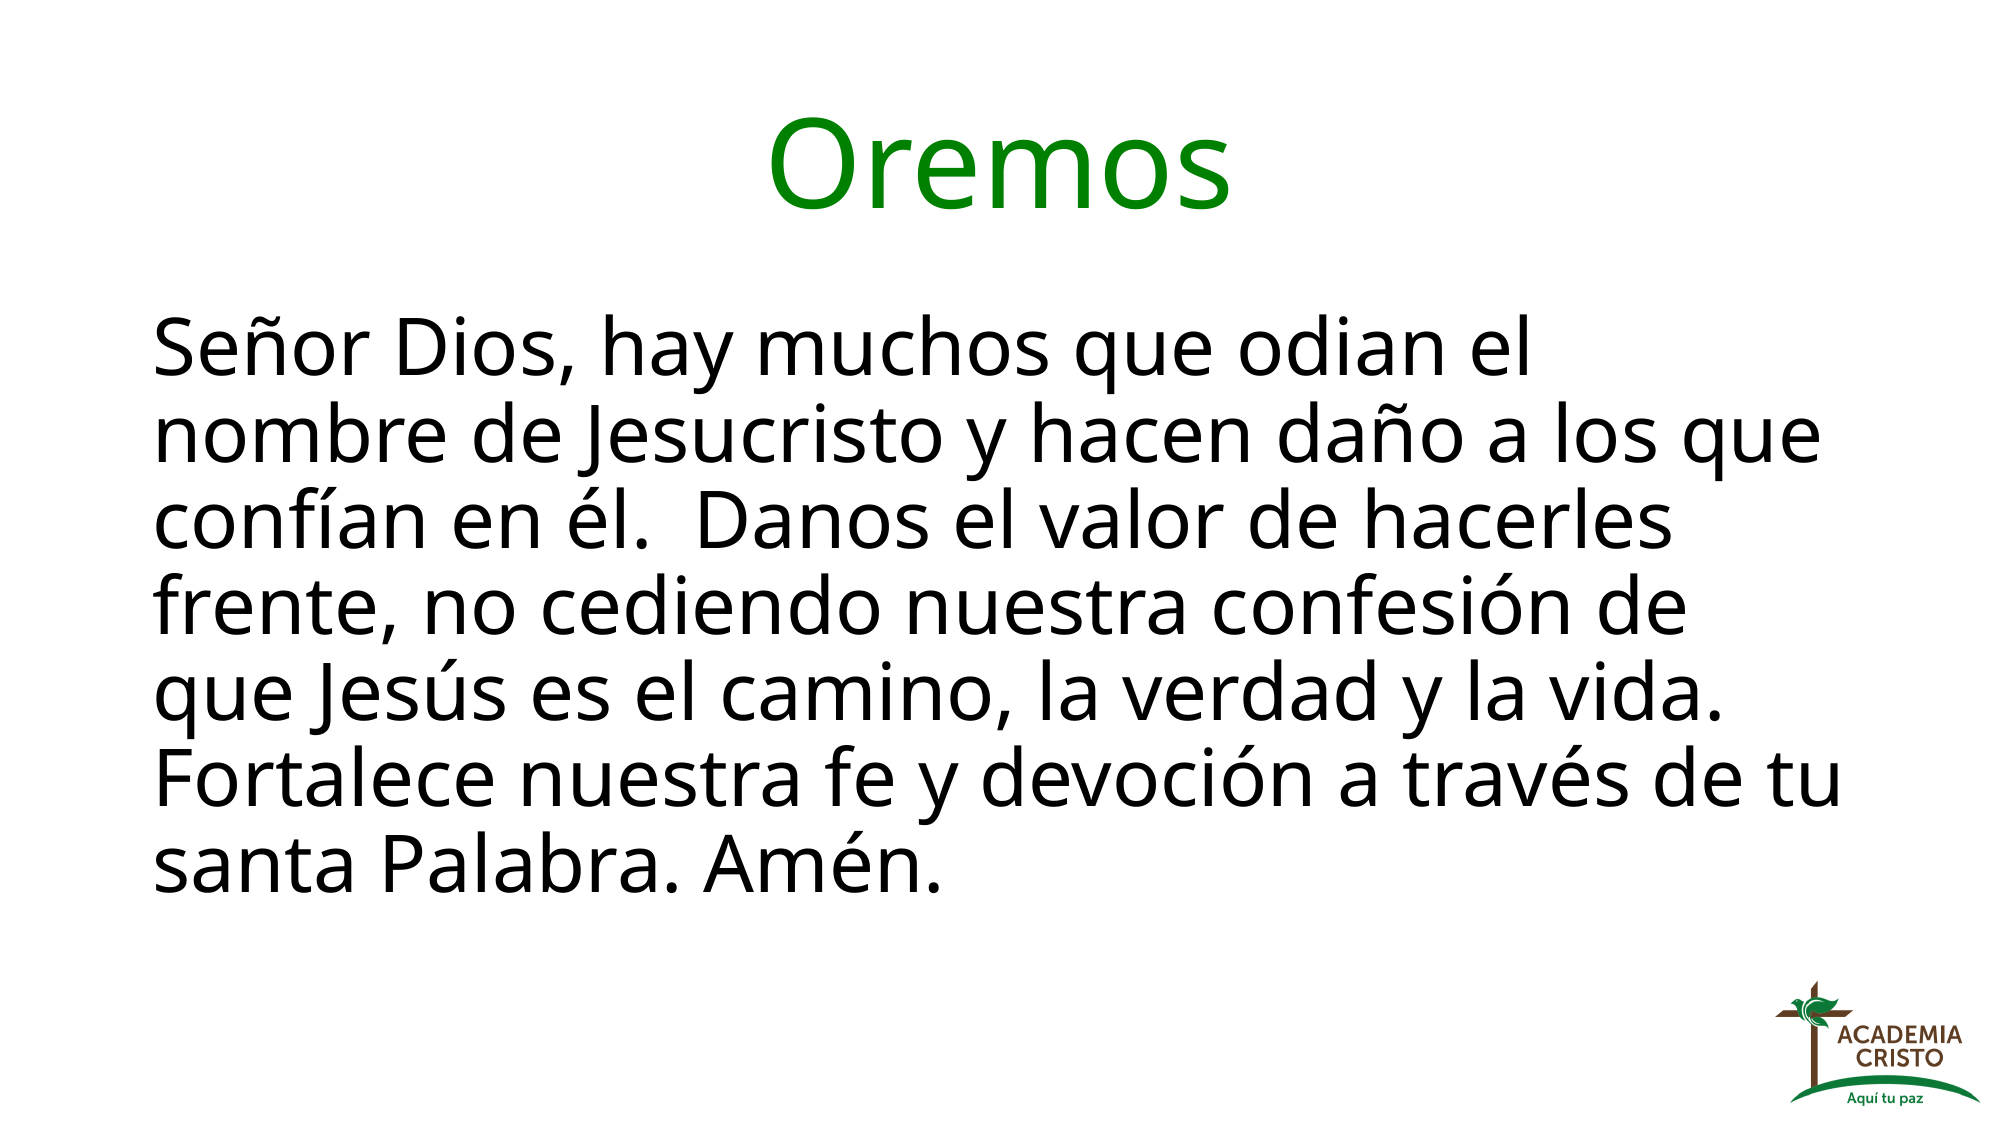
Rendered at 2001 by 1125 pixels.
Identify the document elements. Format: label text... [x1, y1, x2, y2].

list Señor Dios, hay muchos que odian el nombre de Jesucristo y hacen daño a los que confían en él. Danos el valor de hacerles frente, no cediendo nuestra confesión de que Jesús es el camino, la verdad y la vida. Fortalece nuestra fe y devoción a través de tu santa Palabra. Amén. [137, 299, 1863, 1014]
title Oremos [137, 59, 1863, 278]
picture [1759, 972, 2000, 1125]
